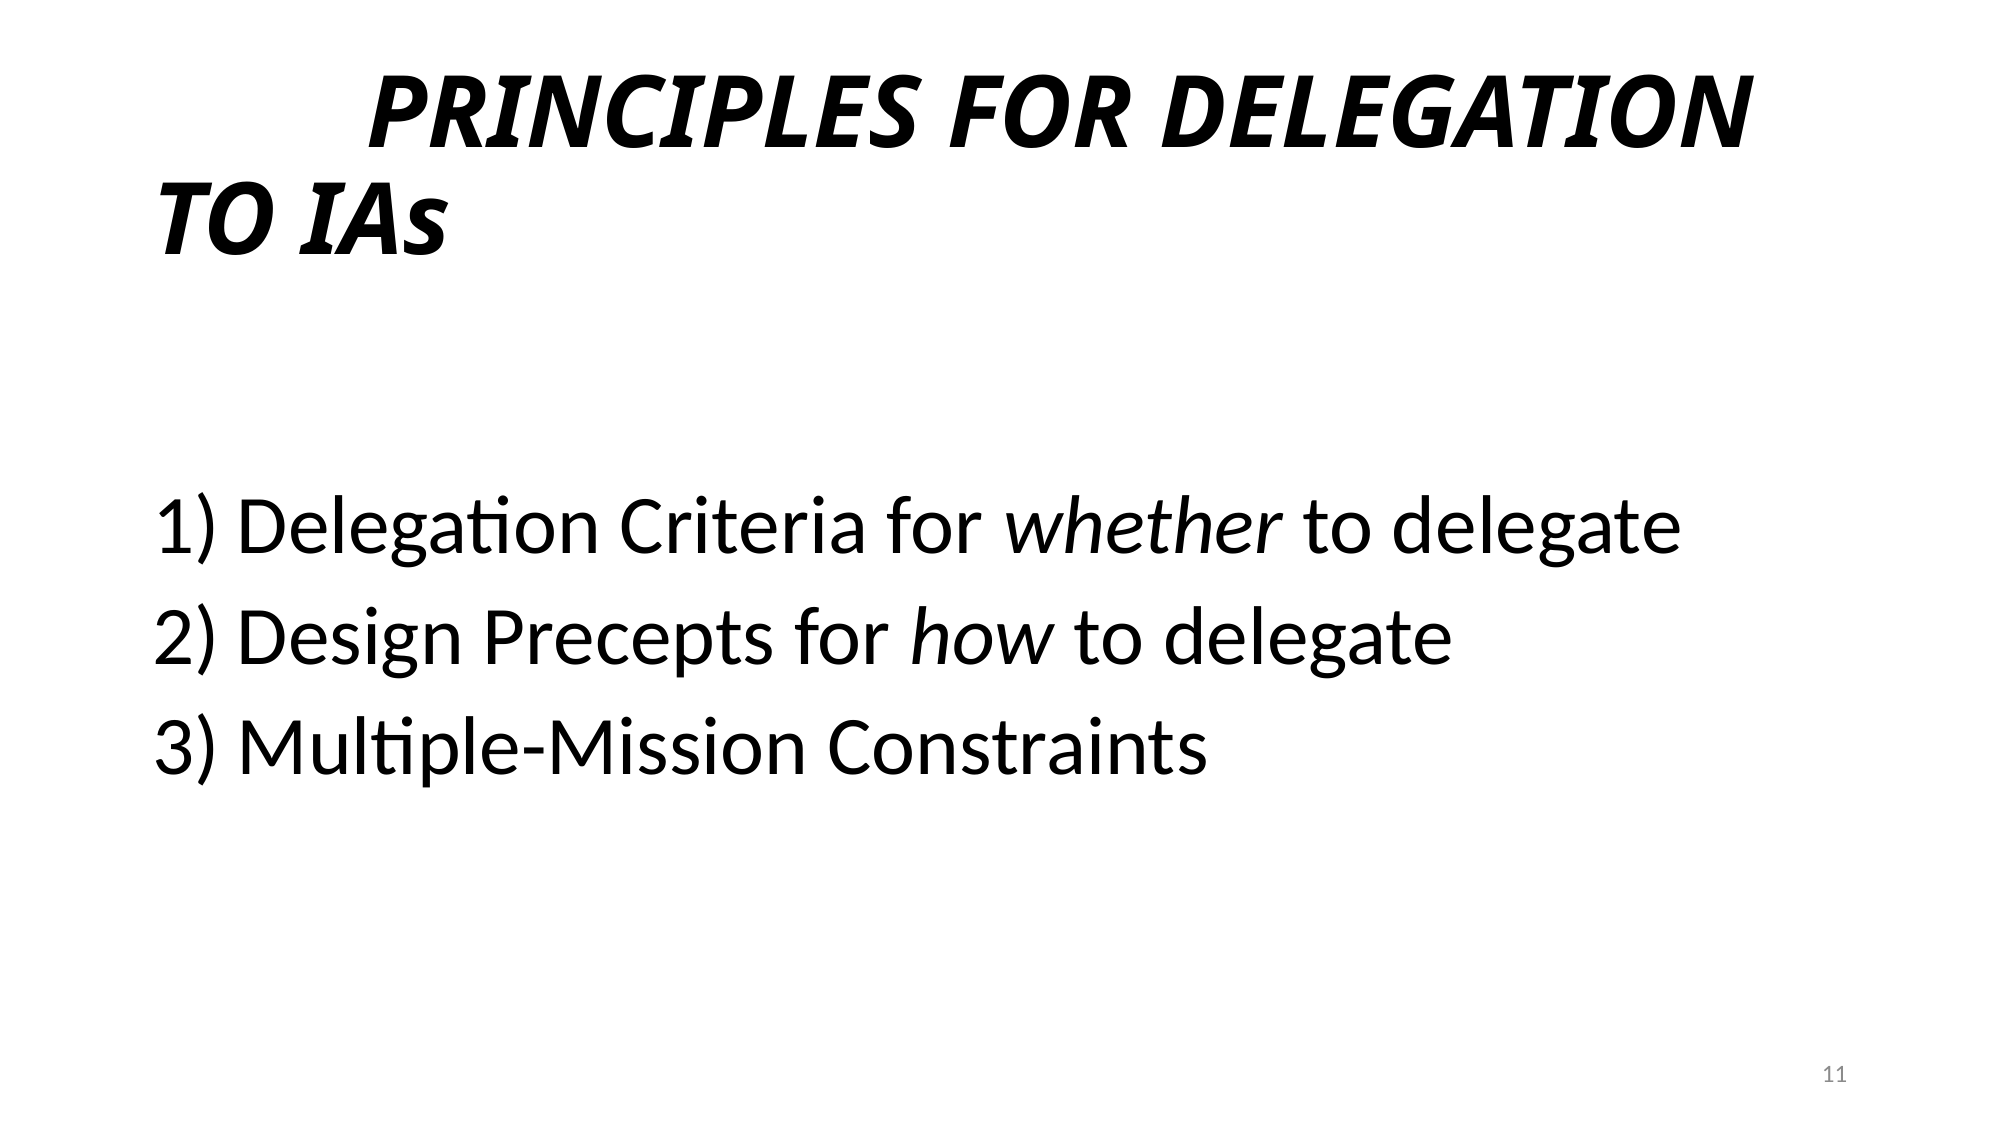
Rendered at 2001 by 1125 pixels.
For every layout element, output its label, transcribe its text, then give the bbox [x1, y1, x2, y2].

list Delegation Criteria for whether to delegate Design Precepts for how to delegate Multiple-Mission Constraints [137, 299, 1863, 1014]
slide_number 11 [1412, 1042, 1863, 1103]
title PRINCIPLES FOR DELEGATION TO IAs [137, 59, 1863, 278]
